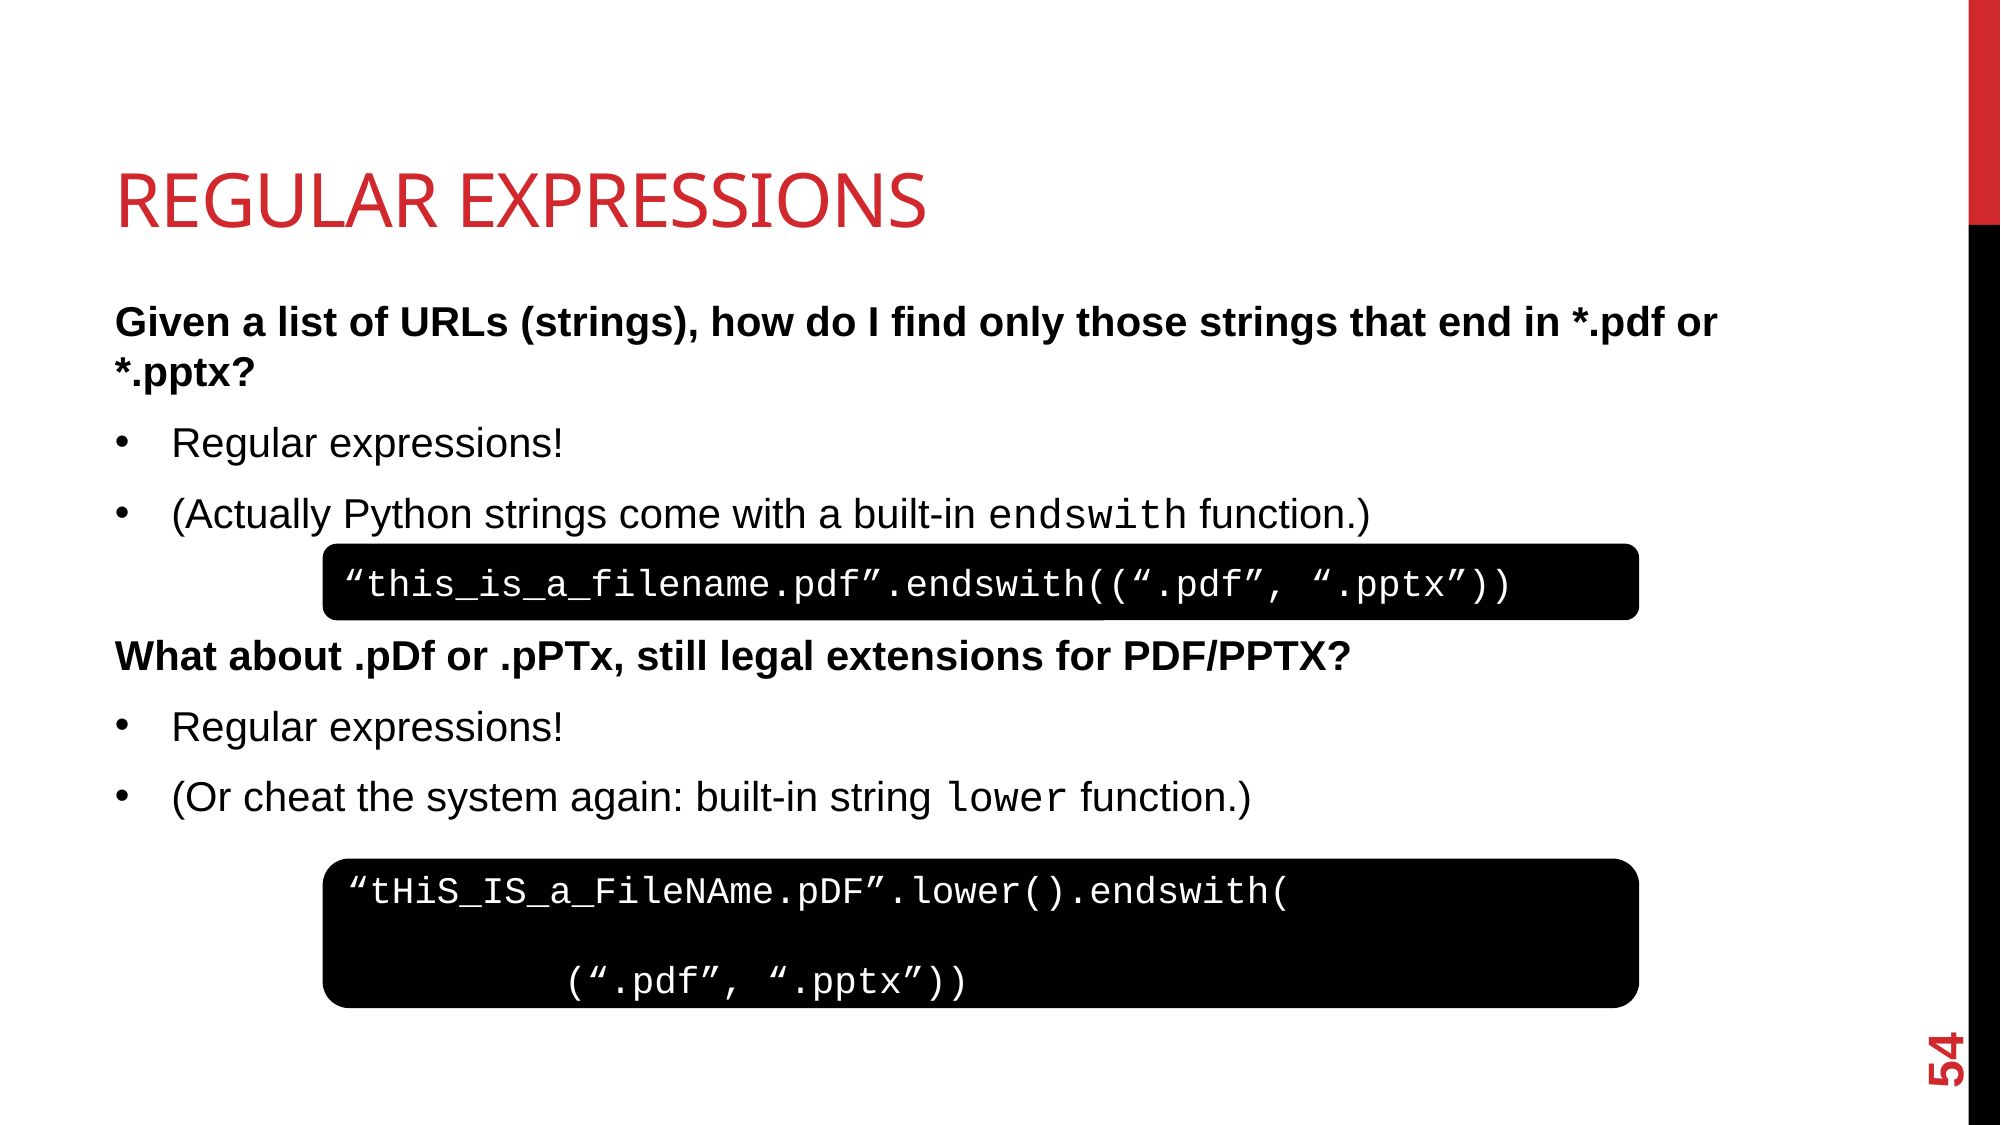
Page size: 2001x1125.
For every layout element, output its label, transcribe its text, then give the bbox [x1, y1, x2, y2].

list Given a list of URLs (strings), how do I find only those strings that end in *.pdf or *.pptx? Regular expressions! (Actually Python strings come with a built-in endswith function.) What about .pDf or .pPTx, still legal extensions for PDF/PPTX? Regular expressions! (Or cheat the system again: built-in string lower function.) [99, 287, 1767, 1005]
title Regular Expressions [99, 25, 1367, 250]
text_box “tHiS_IS_a_FileNAme.pDF”.lower().endswith( (“.pdf”, “.pptx”)) [322, 858, 1640, 1009]
slide_number 54 [1903, 887, 1984, 1104]
text_box “this_is_a_filename.pdf”.endswith((“.pdf”, “.pptx”)) [322, 543, 1640, 621]
